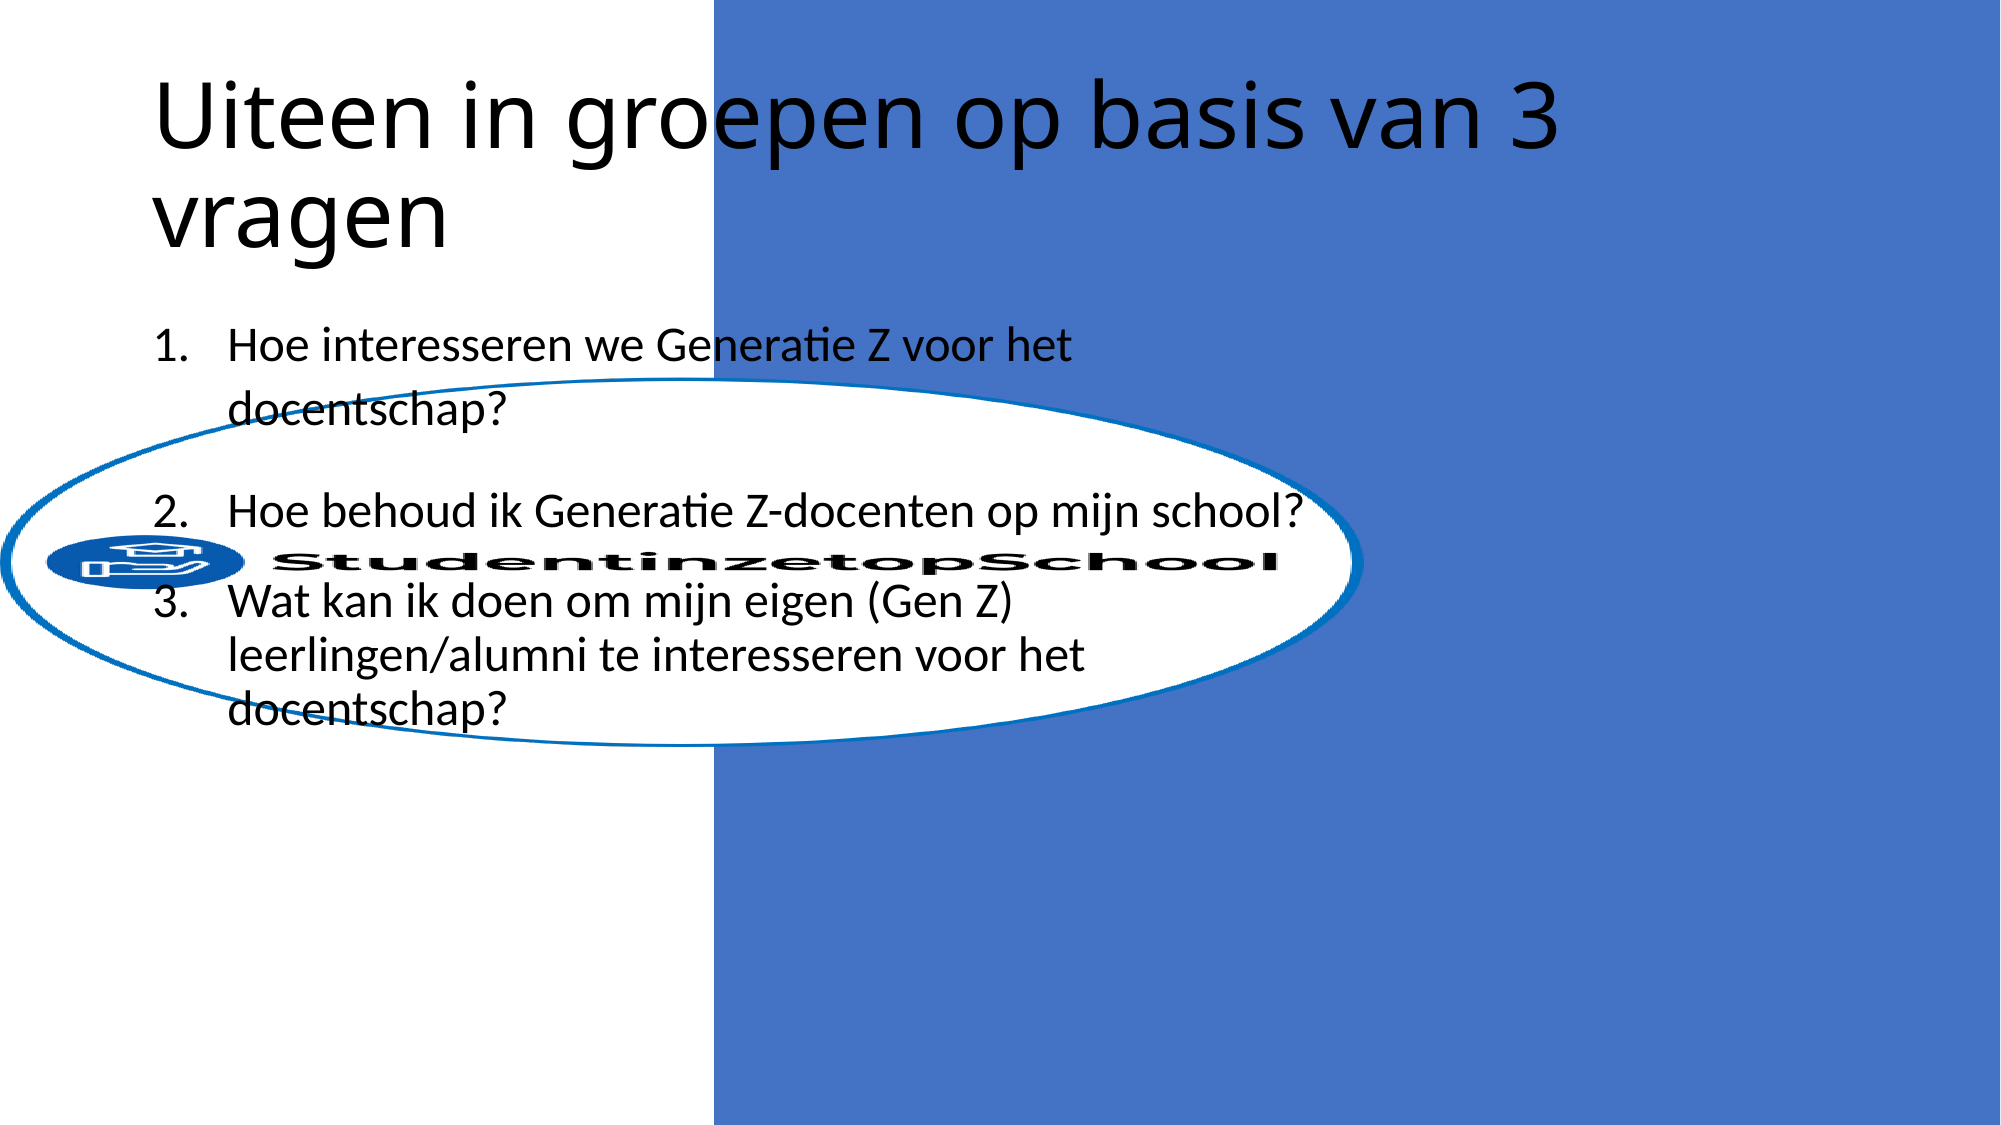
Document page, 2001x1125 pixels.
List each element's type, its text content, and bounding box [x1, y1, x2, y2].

list Hoe interesseren we Generatie Z voor het docentschap? Hoe behoud ik Generatie Z-docenten op mijn school? Wat kan ik doen om mijn eigen (Gen Z) leerlingen/alumni te interesseren voor het docentschap? [137, 299, 1346, 1014]
title Uiteen in groepen op basis van 3 vragen [137, 59, 1863, 278]
picture [0, 0, 2001, 1125]
